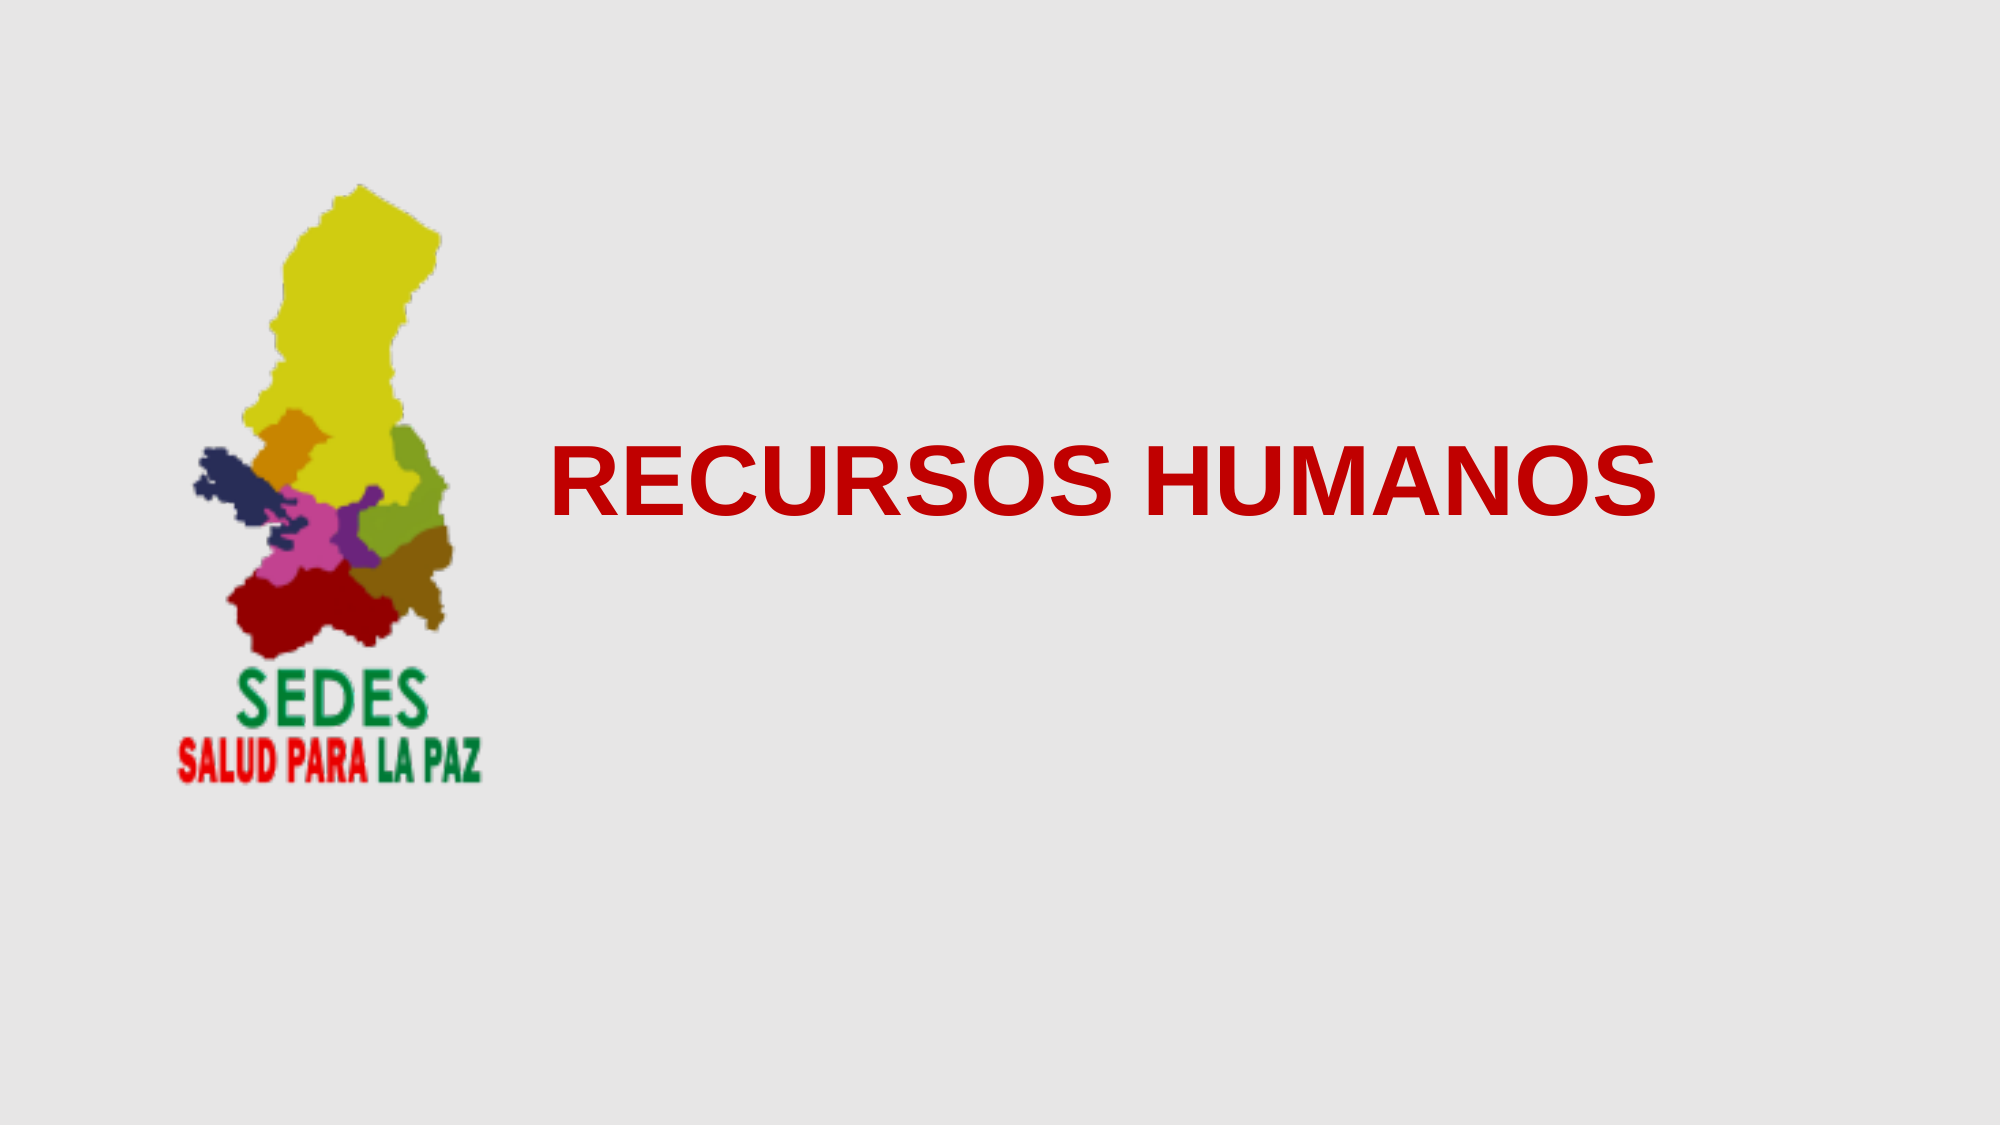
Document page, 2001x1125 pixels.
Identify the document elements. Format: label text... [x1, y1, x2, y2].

text_box RECURSOS HUMANOS [533, 407, 1676, 583]
picture [156, 163, 505, 835]
